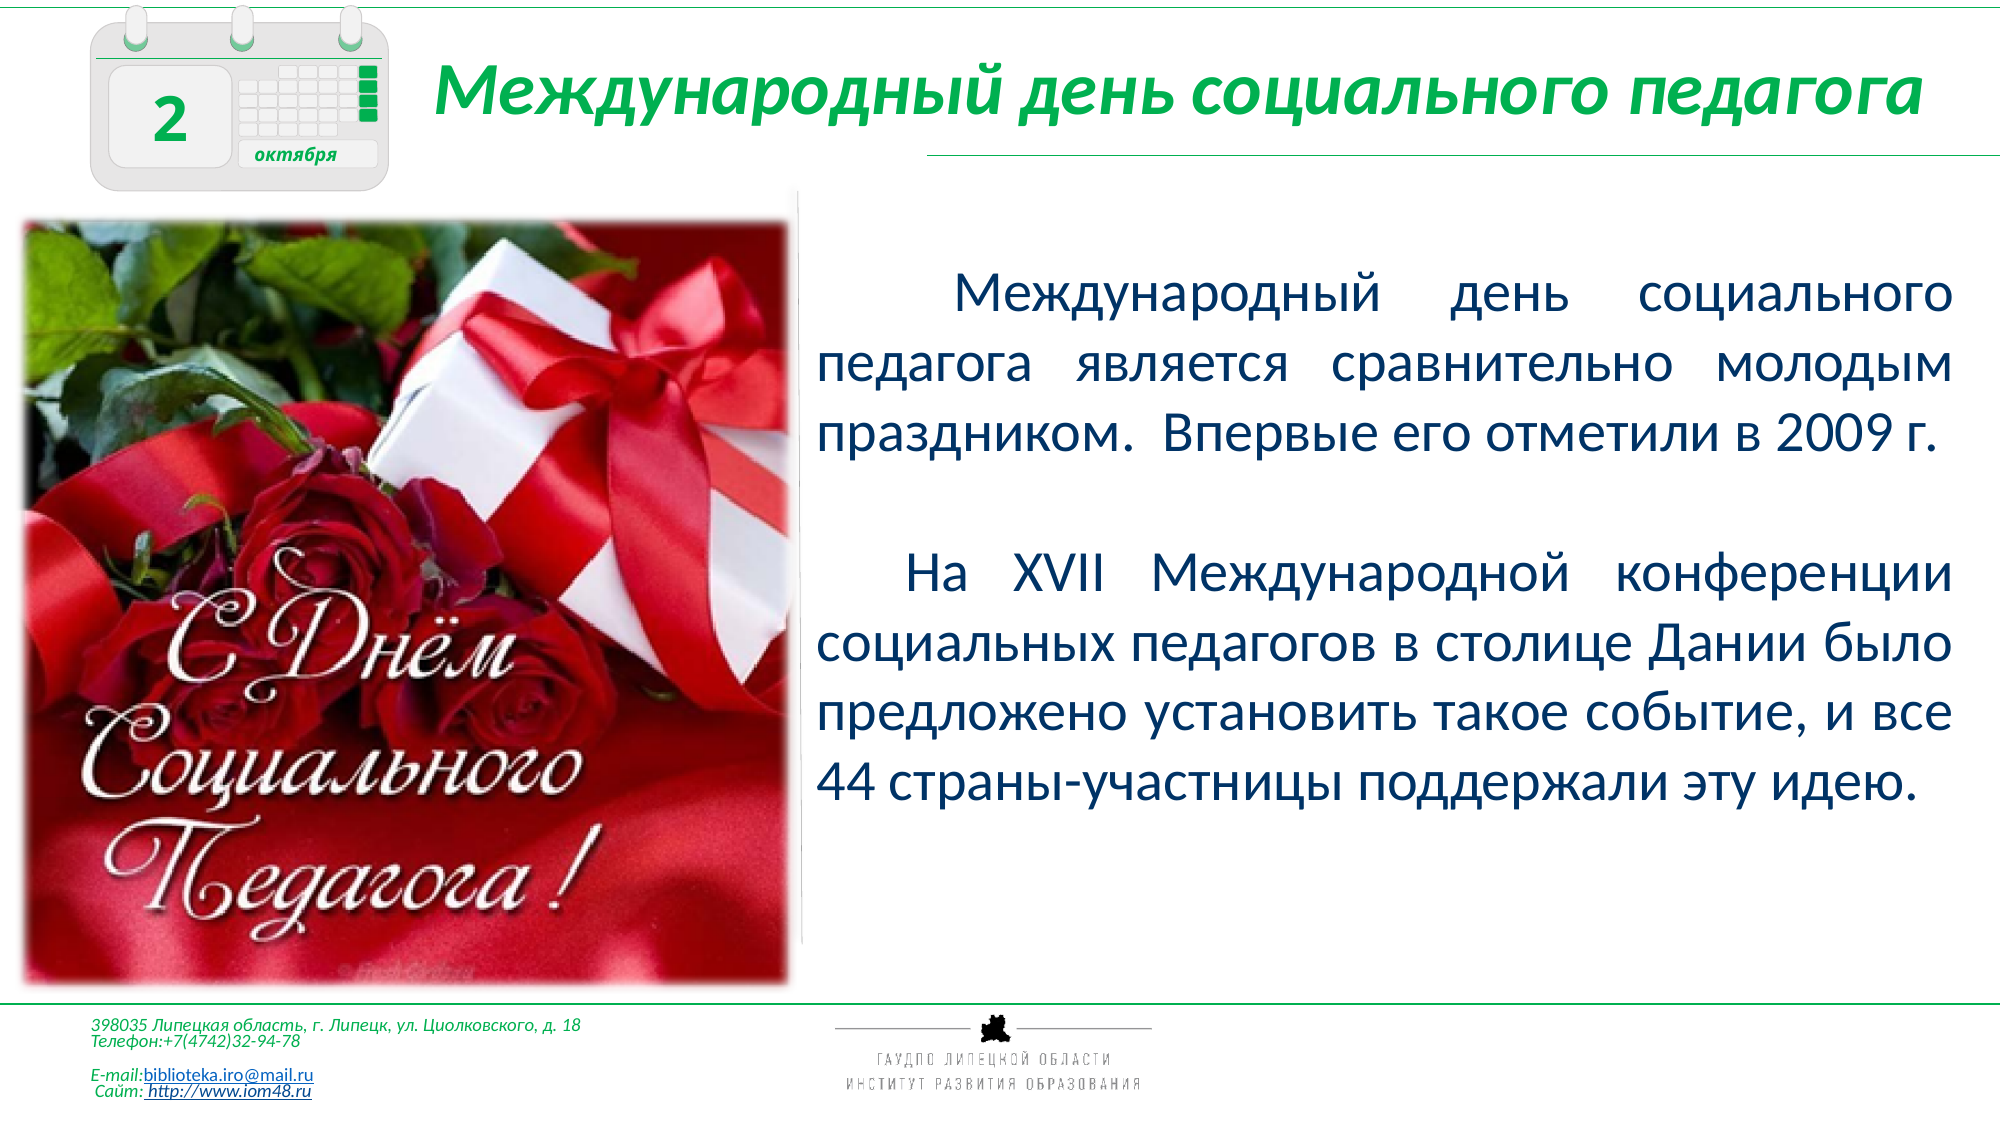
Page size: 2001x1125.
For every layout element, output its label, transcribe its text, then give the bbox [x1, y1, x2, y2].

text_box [90, 5, 389, 191]
picture [777, 1008, 1212, 1098]
text_box Международный день социального педагога [405, 20, 1989, 148]
text_box Международный день социального педагога является сравнительно молодым праздником. Впервые его отметили в 2009 г. На XVII Международной конференции социальных педагогов в столице Дании было предложено установить такое событие, и все 44 страны-участницы поддержали эту идею. [798, 159, 1972, 976]
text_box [797, 190, 803, 945]
picture [15, 212, 797, 994]
text_box 398035 Липецкая область, г. Липецк, ул. Циолковского, д. 18 Телефон:+7(4742)32-94-78 Е-mail:biblioteka.iro@mail.ru Сайт: http://www.iom48.ru [75, 1010, 692, 1109]
